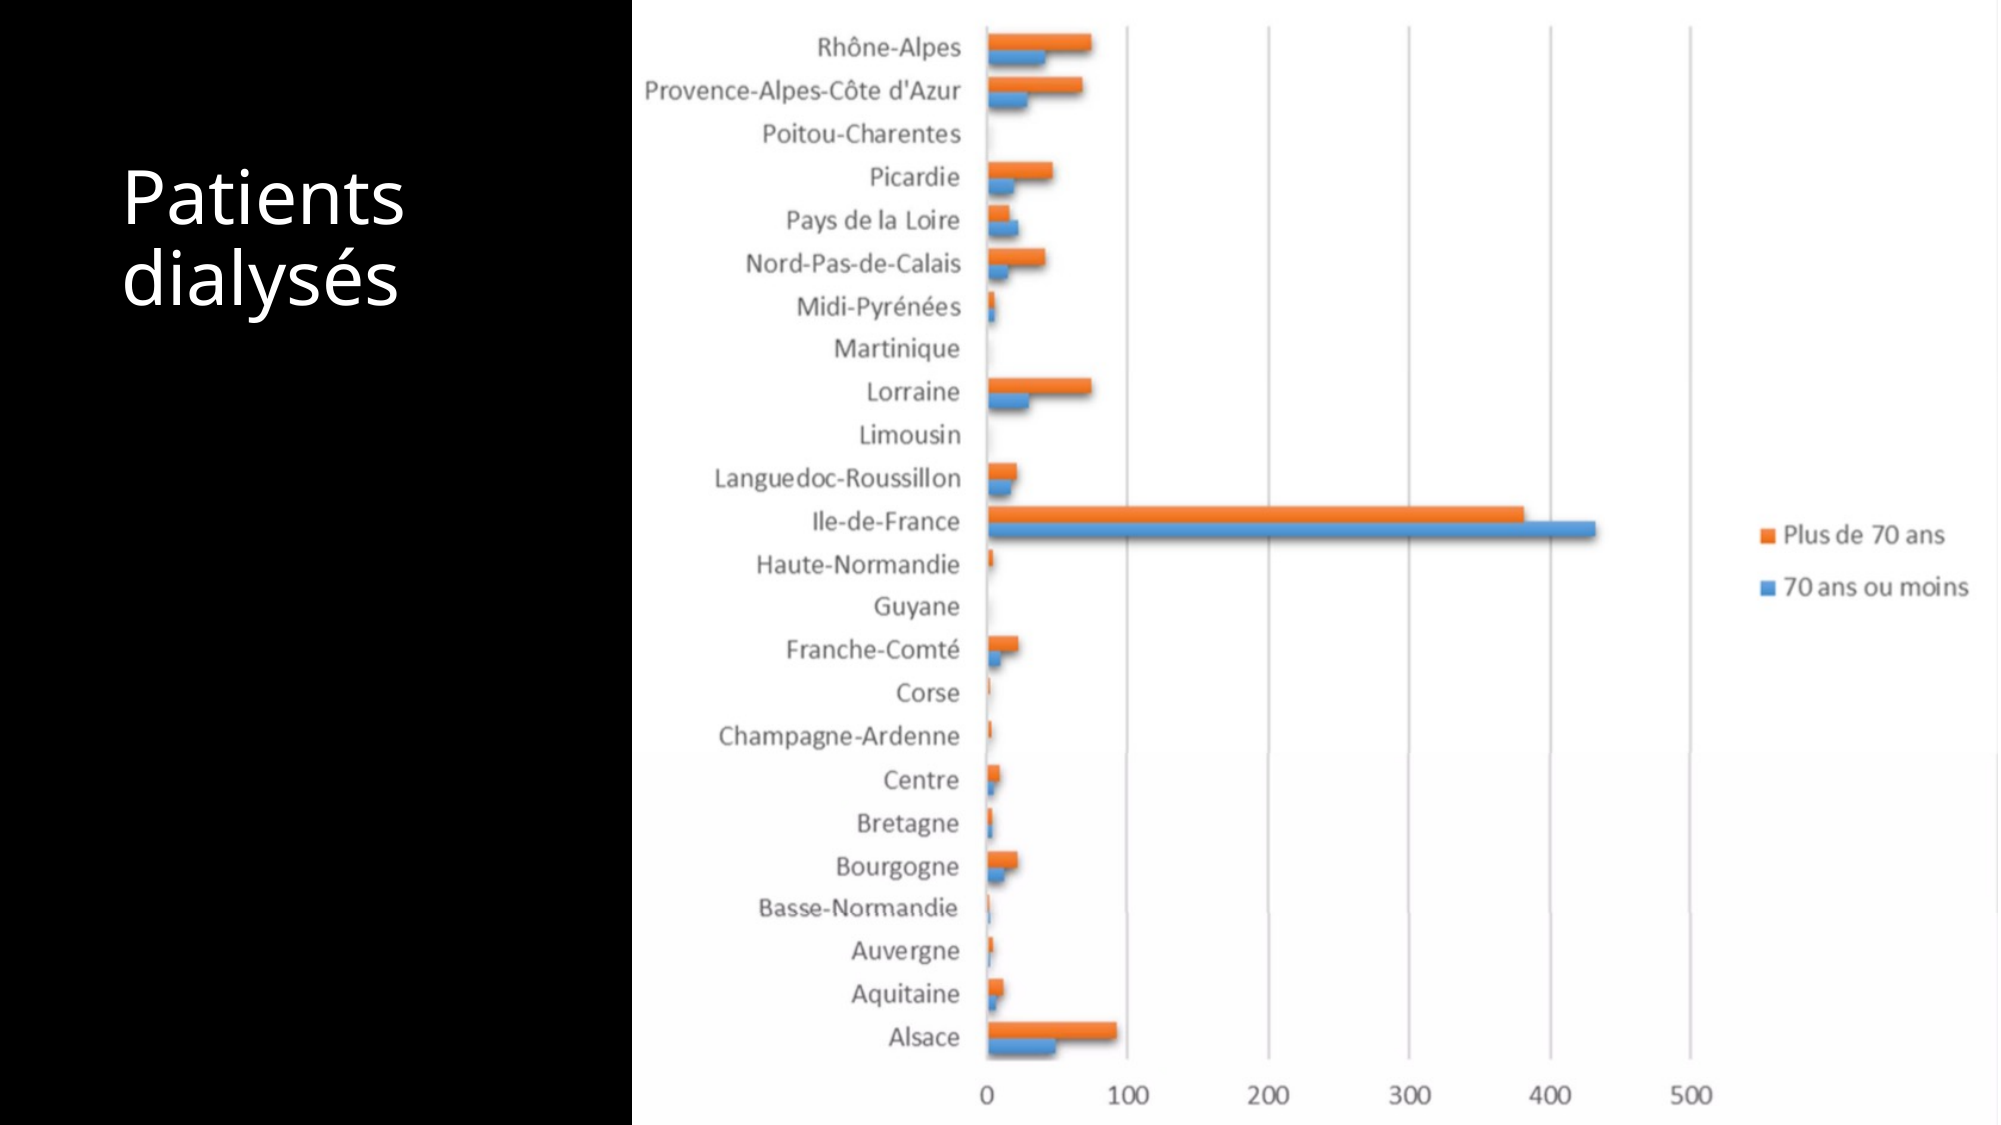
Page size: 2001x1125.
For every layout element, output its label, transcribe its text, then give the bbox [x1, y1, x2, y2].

picture [632, 0, 1998, 1125]
title Patients dialysés [106, 103, 632, 379]
